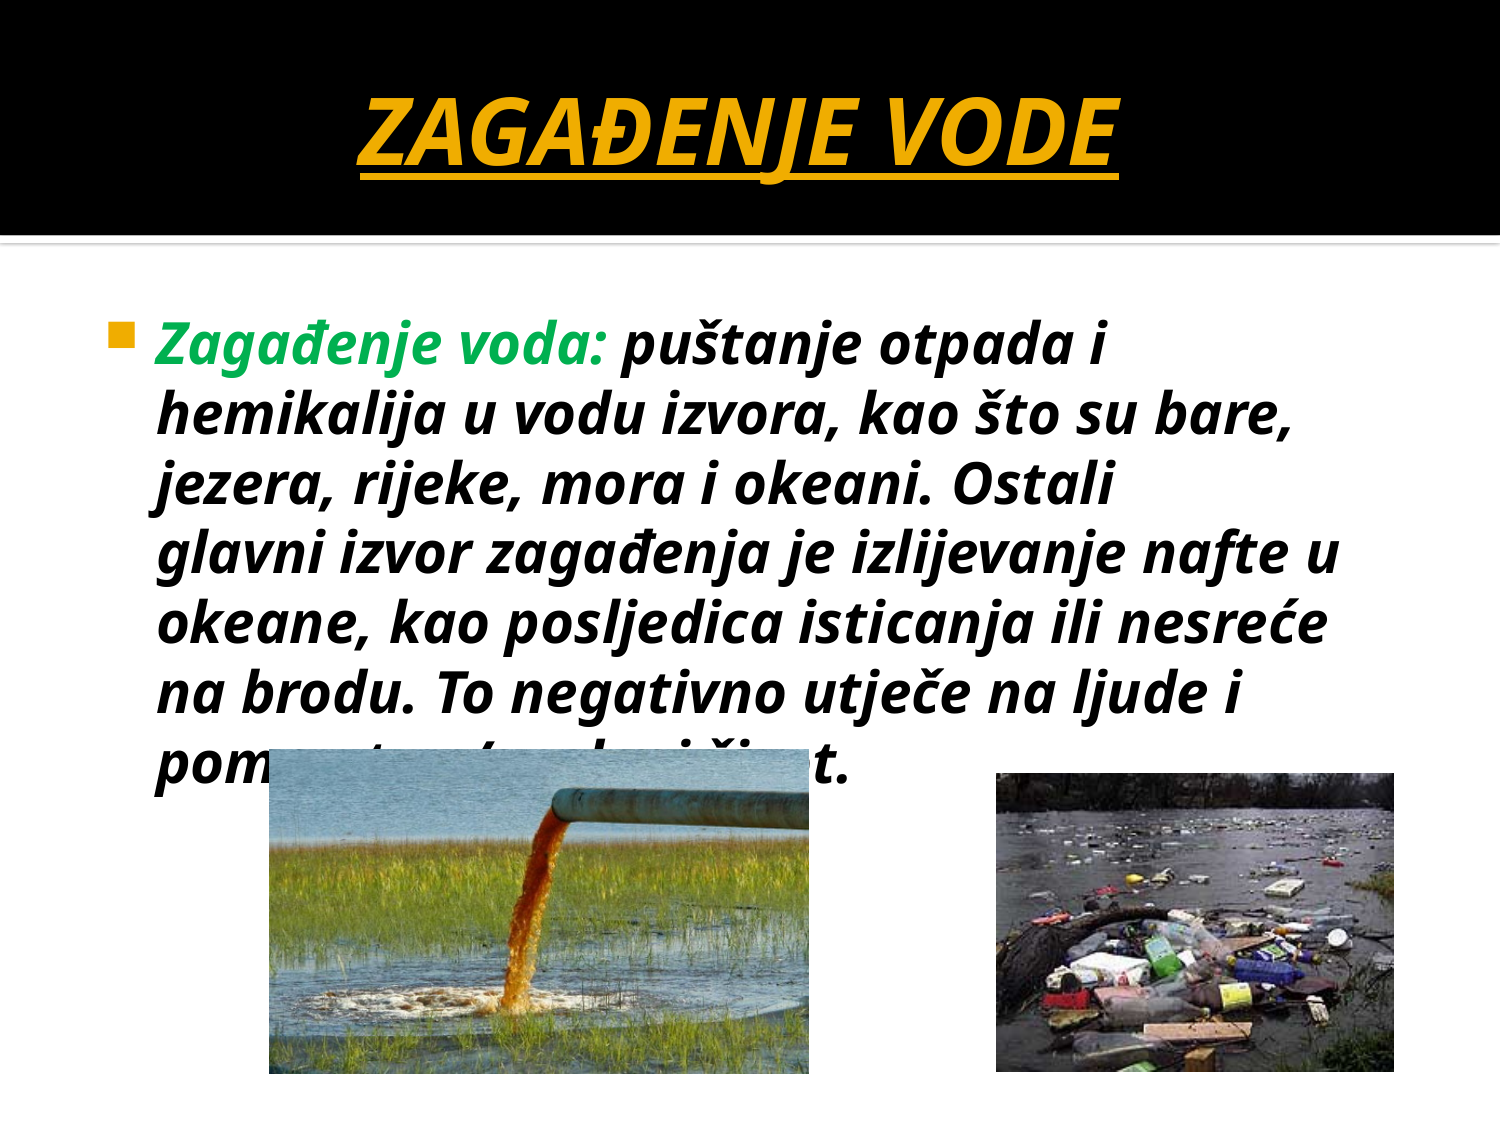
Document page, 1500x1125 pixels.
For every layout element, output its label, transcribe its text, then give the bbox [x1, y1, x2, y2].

title ZAGAĐENJE VODE [75, 25, 1425, 231]
picture [996, 773, 1394, 1073]
picture [269, 749, 809, 1074]
list Zagađenje voda: puštanje otpada i hemikalija u vodu izvora, kao što su bare, jezera, rijeke, mora i okeani. Ostali glavni izvor zagađenja je izlijevanje nafte u okeane, kao posljedica isticanja ili nesreće na brodu. To negativno utječe na ljude i pomorstvo / vodeni život. [75, 291, 1425, 1050]
